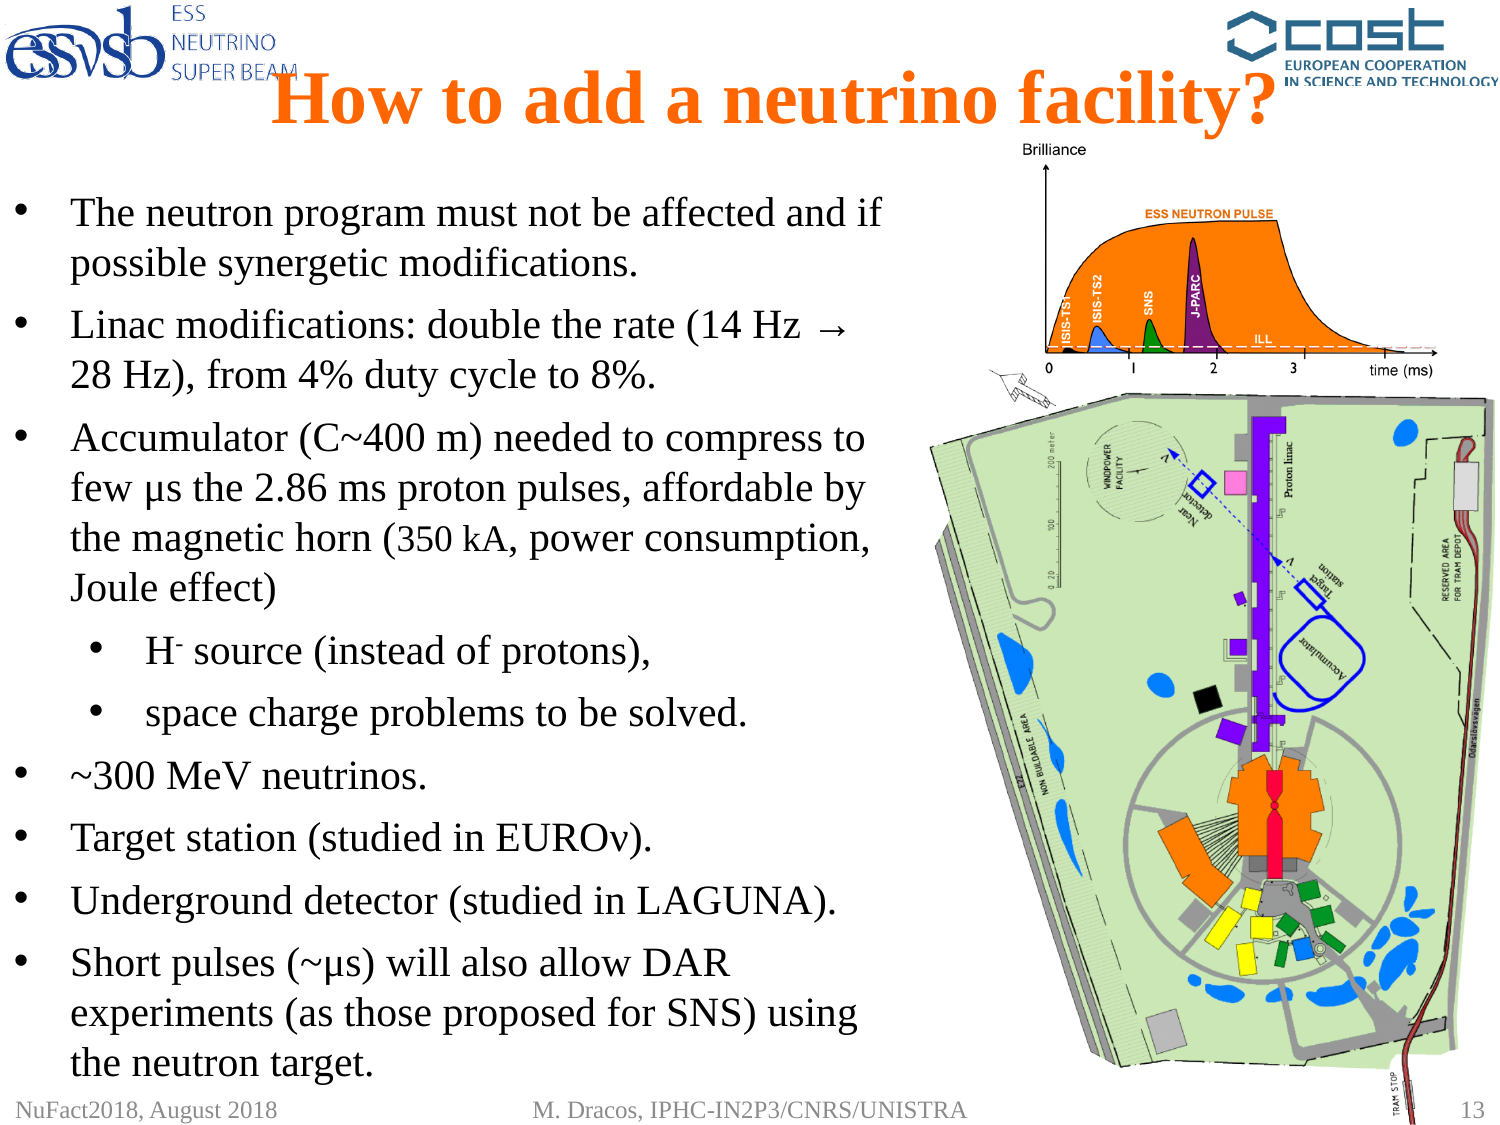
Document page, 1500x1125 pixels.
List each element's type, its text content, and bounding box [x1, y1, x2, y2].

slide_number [0, 1093, 305, 1125]
footer M. Dracos, IPHC-IN2P3/CNRS/UNISTRA [453, 1092, 1047, 1125]
text_box The neutron program must not be affected and if possible synergetic modifications. Linac modifications: double the rate (14 Hz → 28 Hz), from 4% duty cycle to 8%. Accumulator (C~400 m) needed to compress to few μs the 2.86 ms proton pulses, affordable by the magnetic horn (350 kA, power consumption, Joule effect) H- source (instead of protons), space charge problems to be solved. ~300 MeV neutrinos. Target station (studied in EUROν). Underground detector (studied in LAGUNA). Short pulses (~μs) will also allow DAR experiments (as those proposed for SNS) using the neutron target. [0, 177, 921, 1093]
picture [834, 132, 1500, 1124]
title How to add a neutrino facility? [212, 2, 1339, 184]
slide_number 13 [1338, 1092, 1500, 1125]
